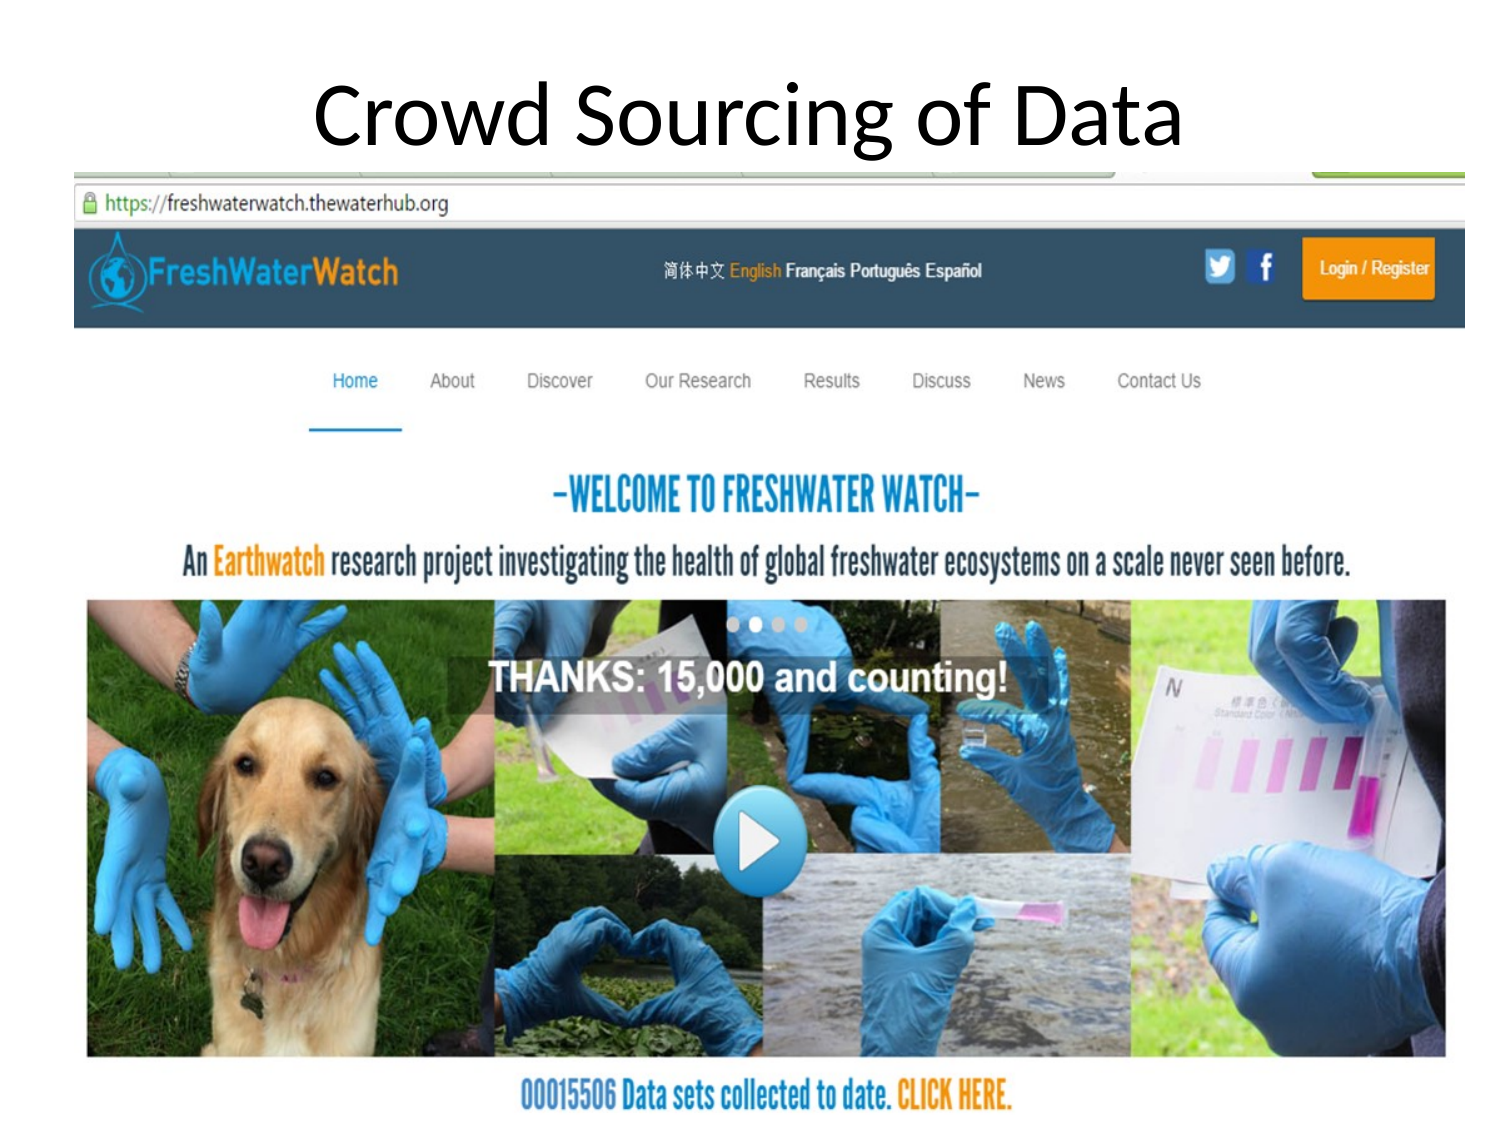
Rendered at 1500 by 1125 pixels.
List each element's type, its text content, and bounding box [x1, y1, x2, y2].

title Crowd Sourcing of Data [75, 45, 1425, 172]
picture [74, 172, 1466, 1125]
